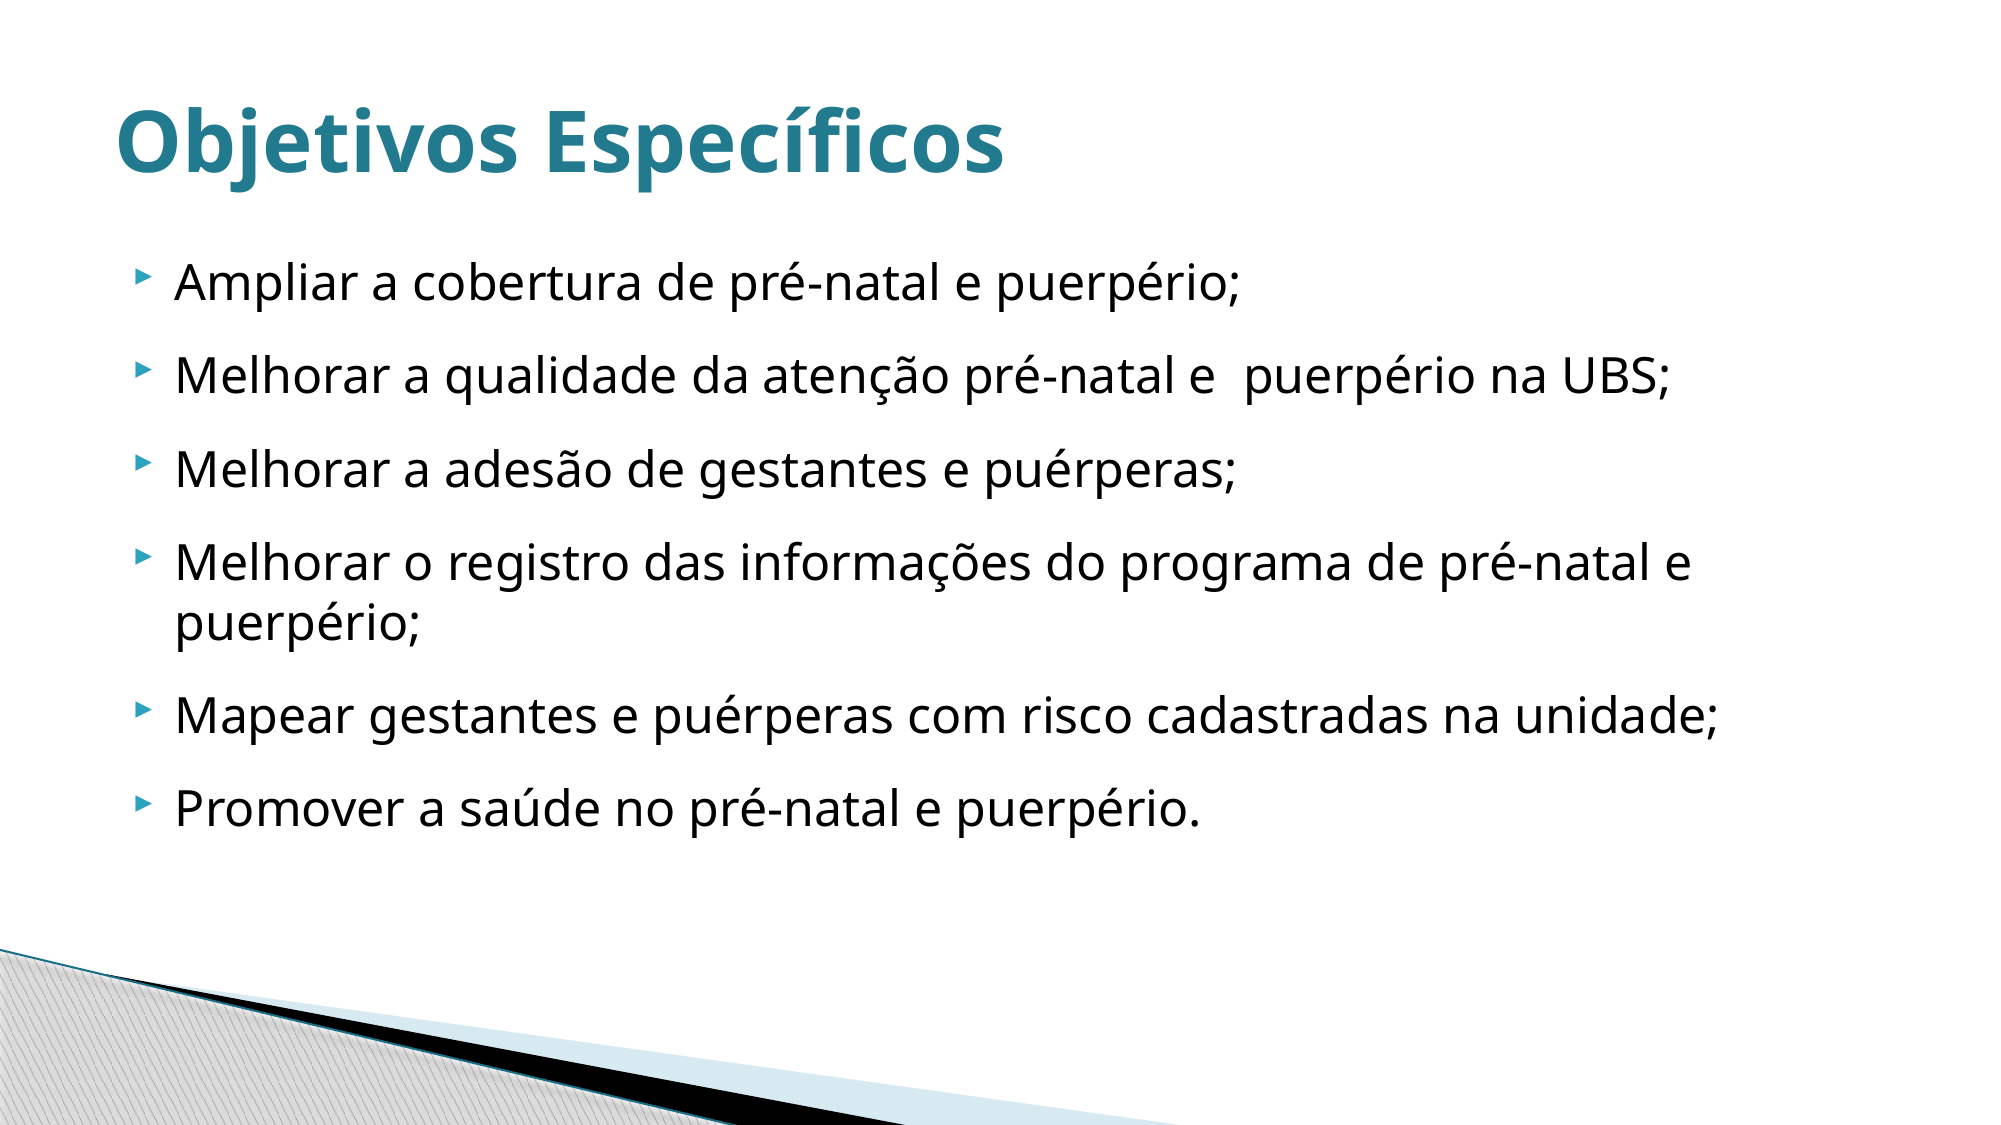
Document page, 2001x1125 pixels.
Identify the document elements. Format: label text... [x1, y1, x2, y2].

title Objetivos Específicos [99, 45, 1900, 233]
list Ampliar a cobertura de pré-natal e puerpério; Melhorar a qualidade da atenção pré-natal e puerpério na UBS; Melhorar a adesão de gestantes e puérperas; Melhorar o registro das informações do programa de pré-natal e puerpério; Mapear gestantes e puérperas com risco cadastradas na unidade; Promover a saúde no pré-natal e puerpério. [99, 243, 1900, 986]
